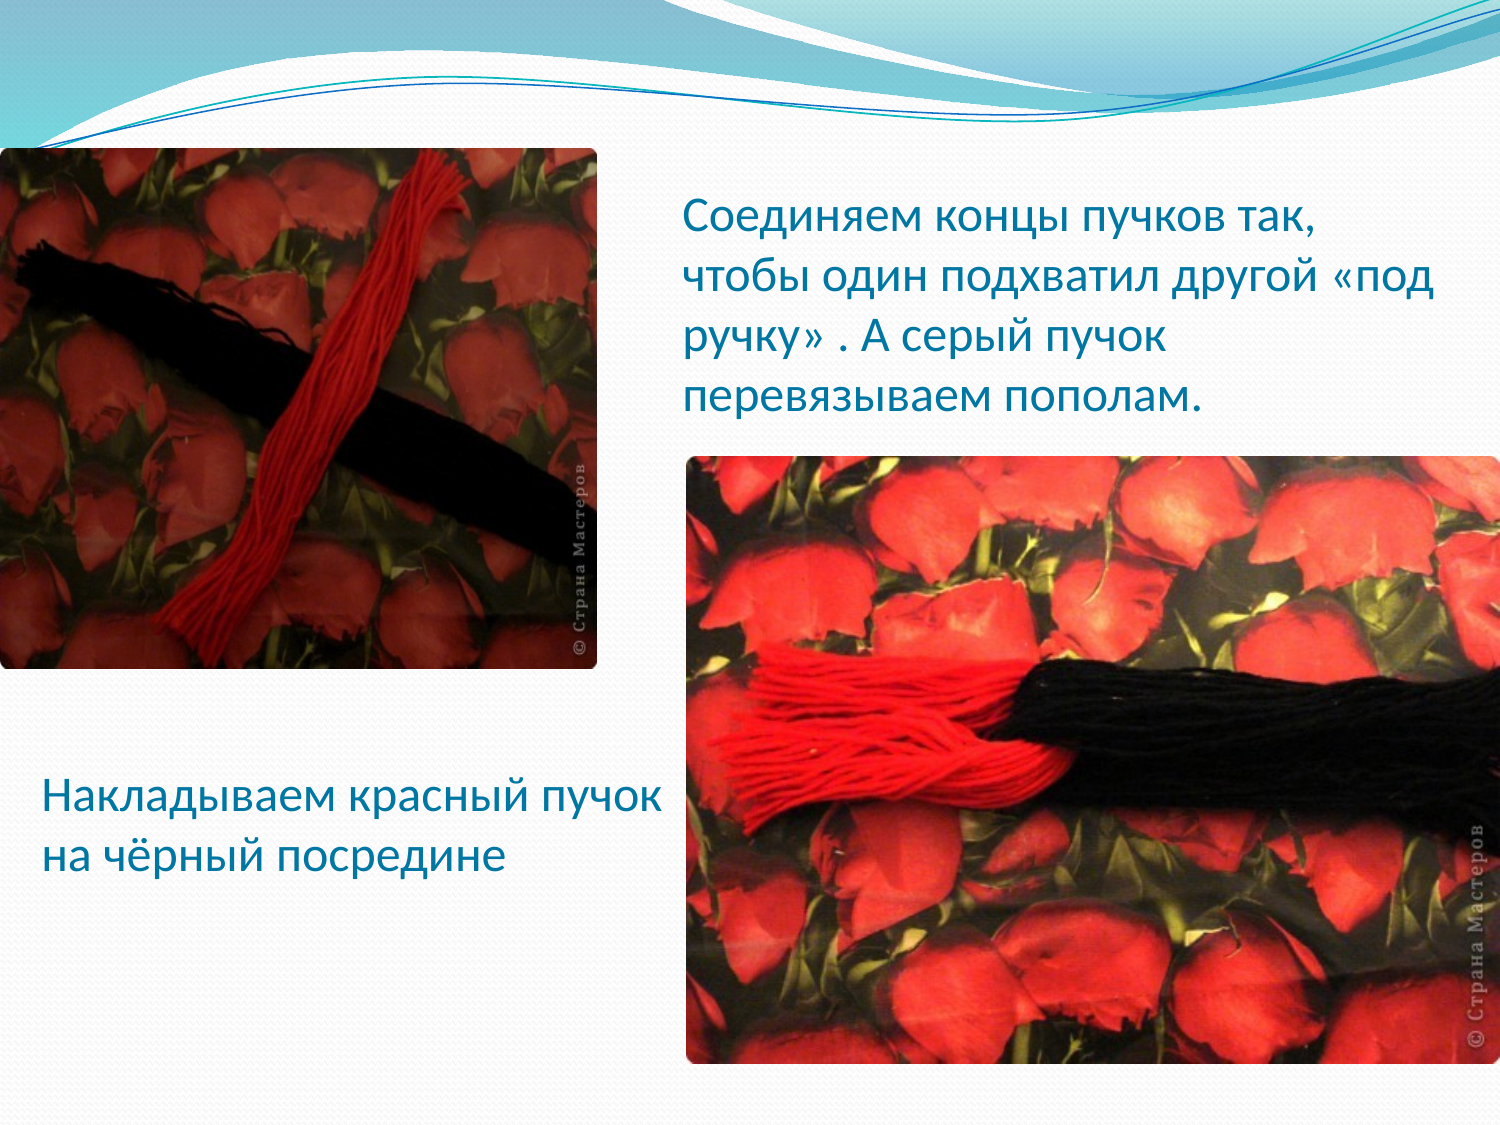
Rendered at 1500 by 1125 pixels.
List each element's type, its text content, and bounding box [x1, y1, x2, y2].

text_box Соединяем концы пучков так, чтобы один подхватил другой «под ручку» . А серый пучок перевязываем пополам. [667, 174, 1465, 430]
title Накладываем красный пучок на чёрный посредине [41, 668, 674, 882]
picture [686, 455, 1500, 1065]
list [0, 148, 597, 670]
